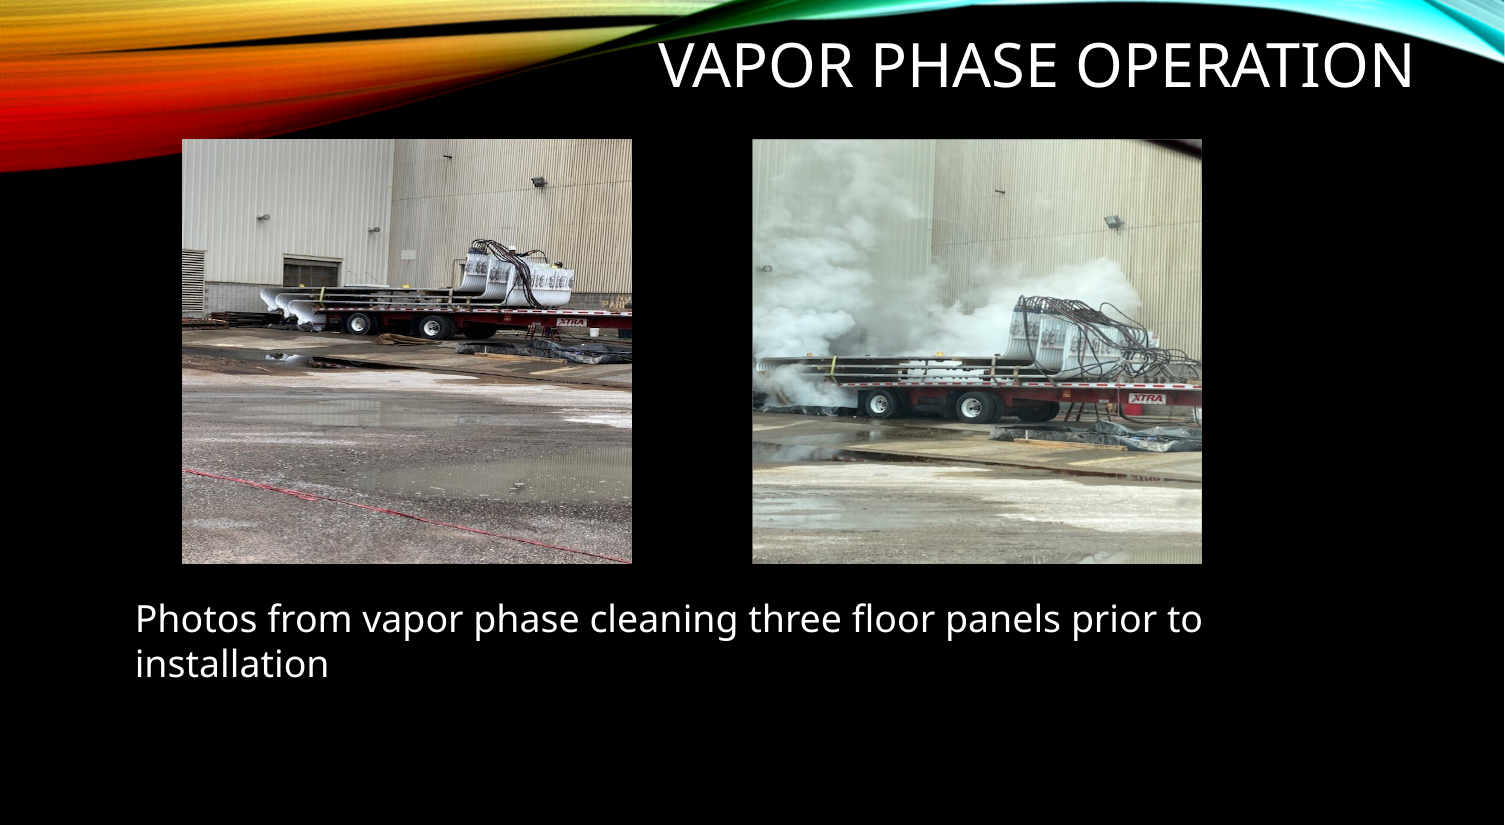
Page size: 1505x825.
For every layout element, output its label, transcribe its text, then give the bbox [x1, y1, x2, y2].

text_box Photos from vapor phase cleaning three floor panels prior to installation [123, 589, 1332, 691]
title Vapor phase operation [364, 28, 1428, 107]
picture [0, 0, 1505, 577]
